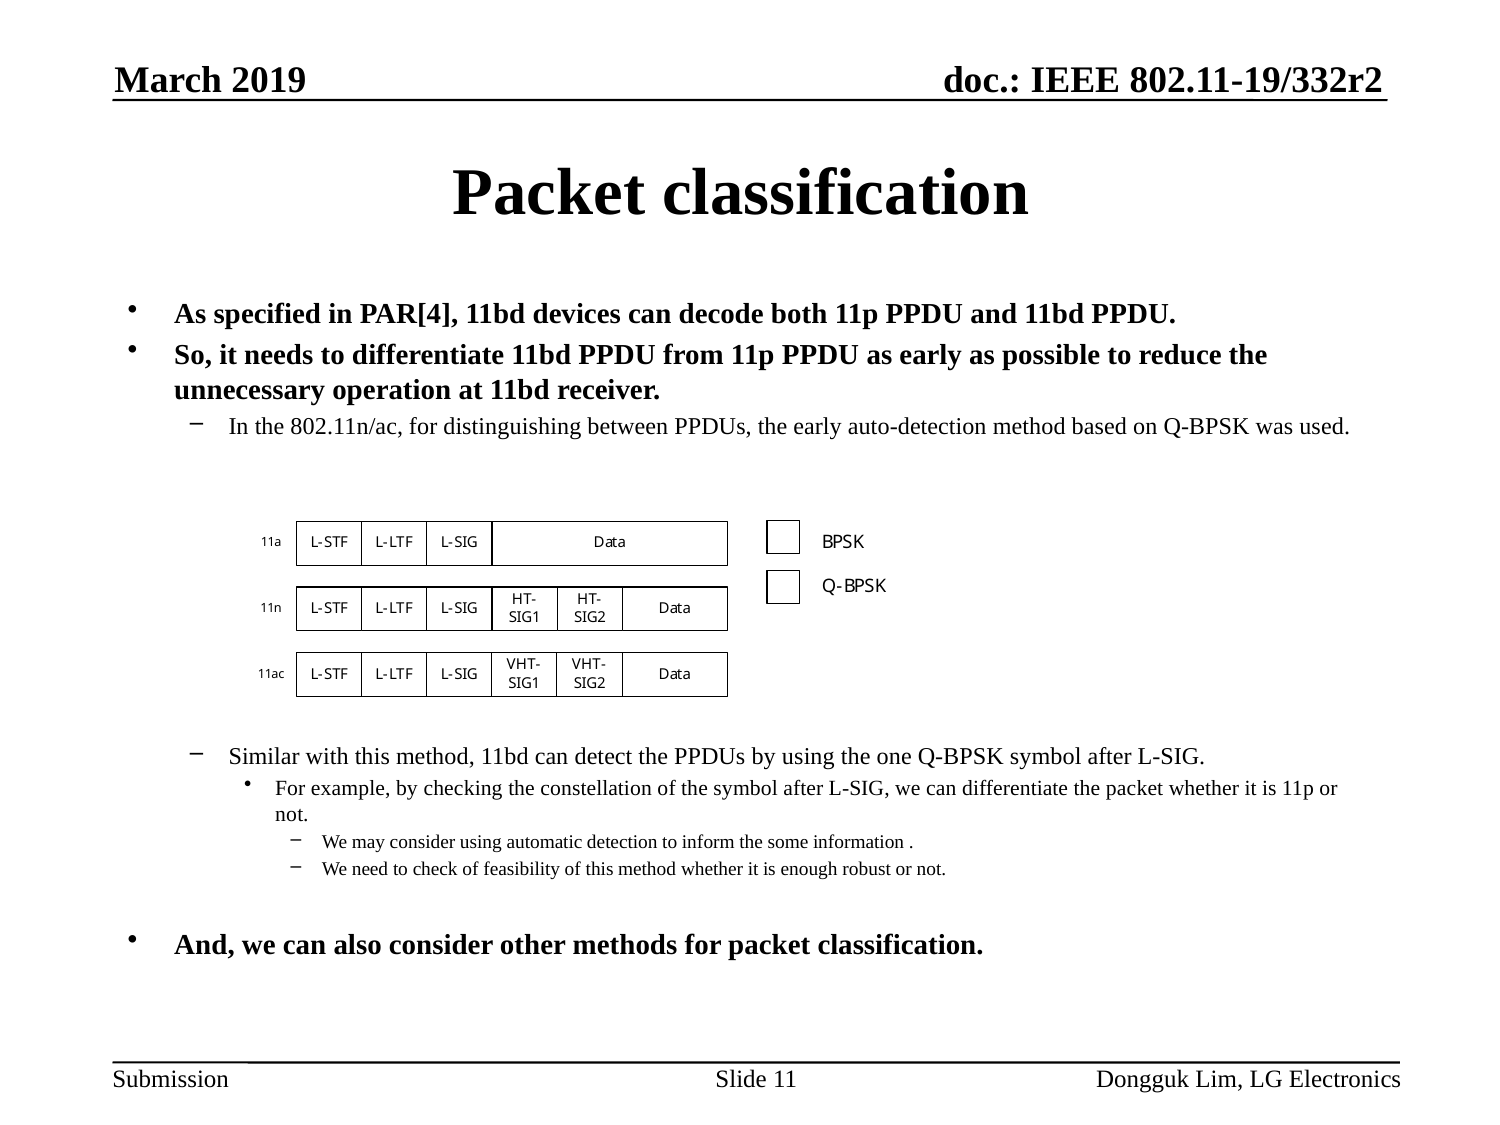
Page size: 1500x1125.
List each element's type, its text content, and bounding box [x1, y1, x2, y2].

title Packet classification [112, 112, 1388, 263]
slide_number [114, 54, 309, 101]
list As specified in PAR[4], 11bd devices can decode both 11p PPDU and 11bd PPDU. So, it needs to differentiate 11bd PPDU from 11p PPDU as early as possible to reduce the unnecessary operation at 11bd receiver. In the 802.11n/ac, for distinguishing between PPDUs, the early auto-detection method based on Q-BPSK was used. Similar with this method, 11bd can detect the PPDUs by using the one Q-BPSK symbol after L-SIG. For example, by checking the constellation of the symbol after L-SIG, we can differentiate the packet whether it is 11p or not. We may consider using automatic detection to inform the some information . We need to check of feasibility of this method whether it is enough robust or not. And, we can also consider other methods for packet classification. [112, 287, 1388, 1000]
slide_number Slide 11 [712, 1061, 800, 1093]
footer Dongguk Lim, LG Electronics [1092, 1061, 1402, 1093]
picture [249, 517, 896, 701]
